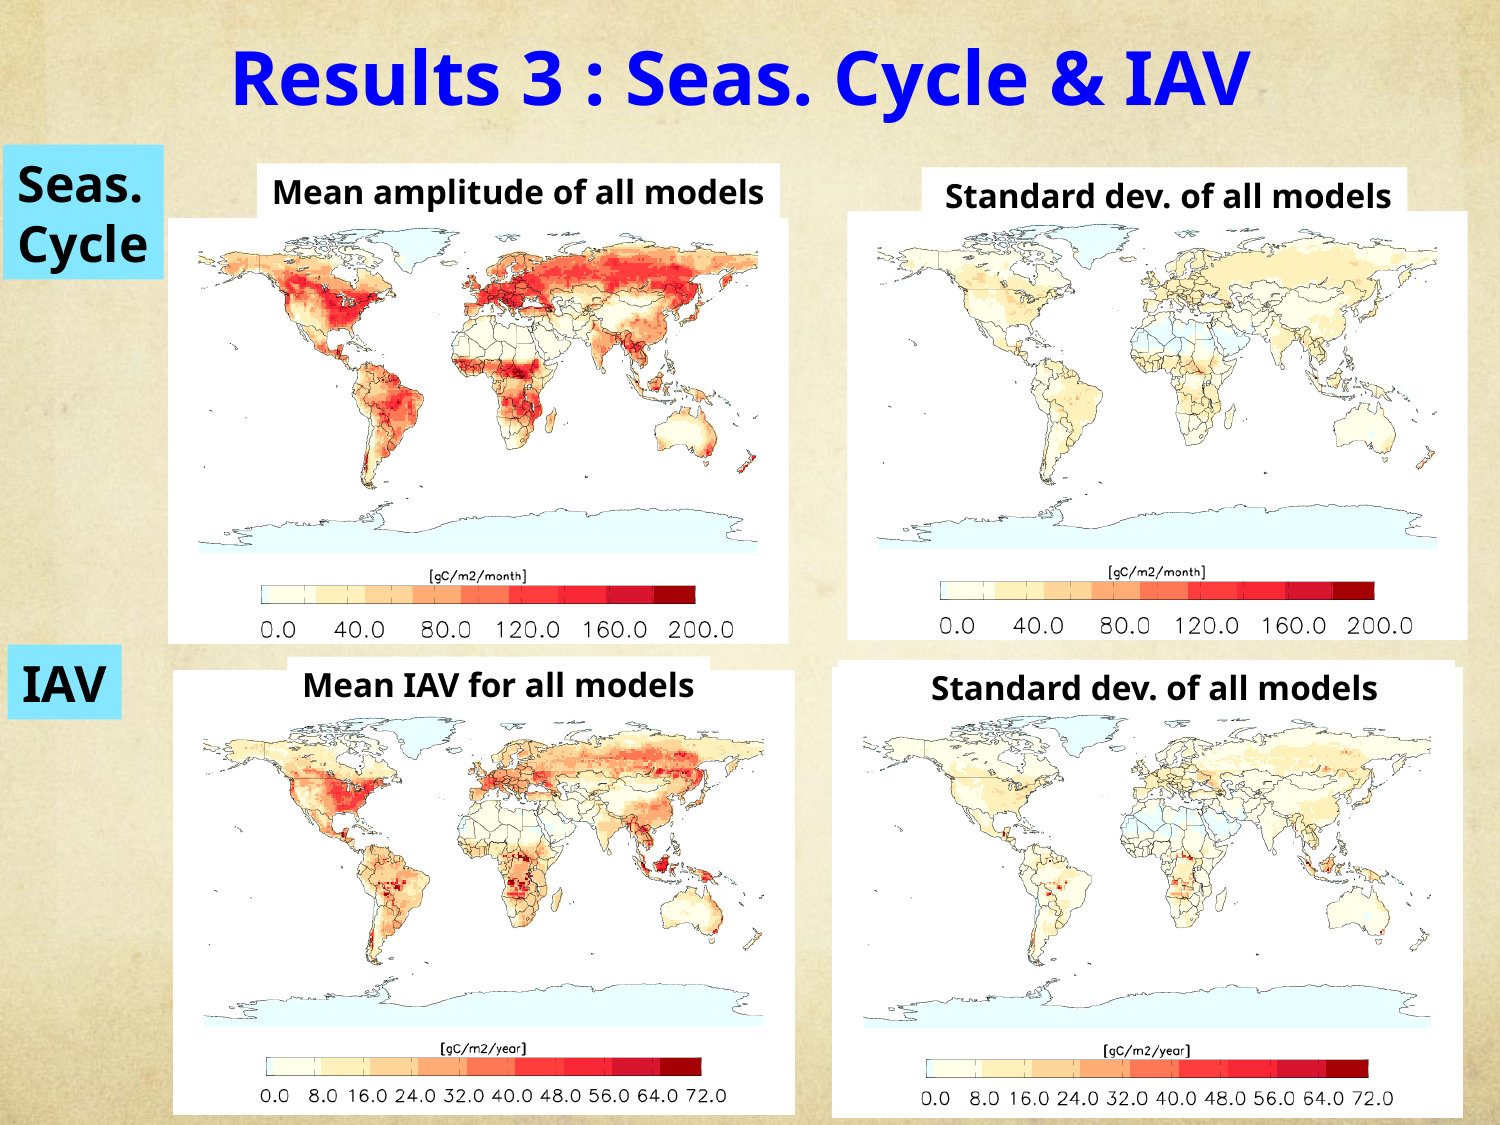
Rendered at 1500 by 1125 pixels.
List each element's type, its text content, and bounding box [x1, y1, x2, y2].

picture [0, 0, 1500, 1125]
text_box IAV [7, 644, 122, 720]
title Results 3 : Seas. Cycle & IAV [150, 3, 1353, 147]
text_box Standard dev. of all models [921, 167, 1408, 203]
text_box Mean amplitude of all models [257, 163, 781, 212]
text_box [172, 656, 1463, 1118]
text_box Seas. Cycle [3, 144, 164, 280]
